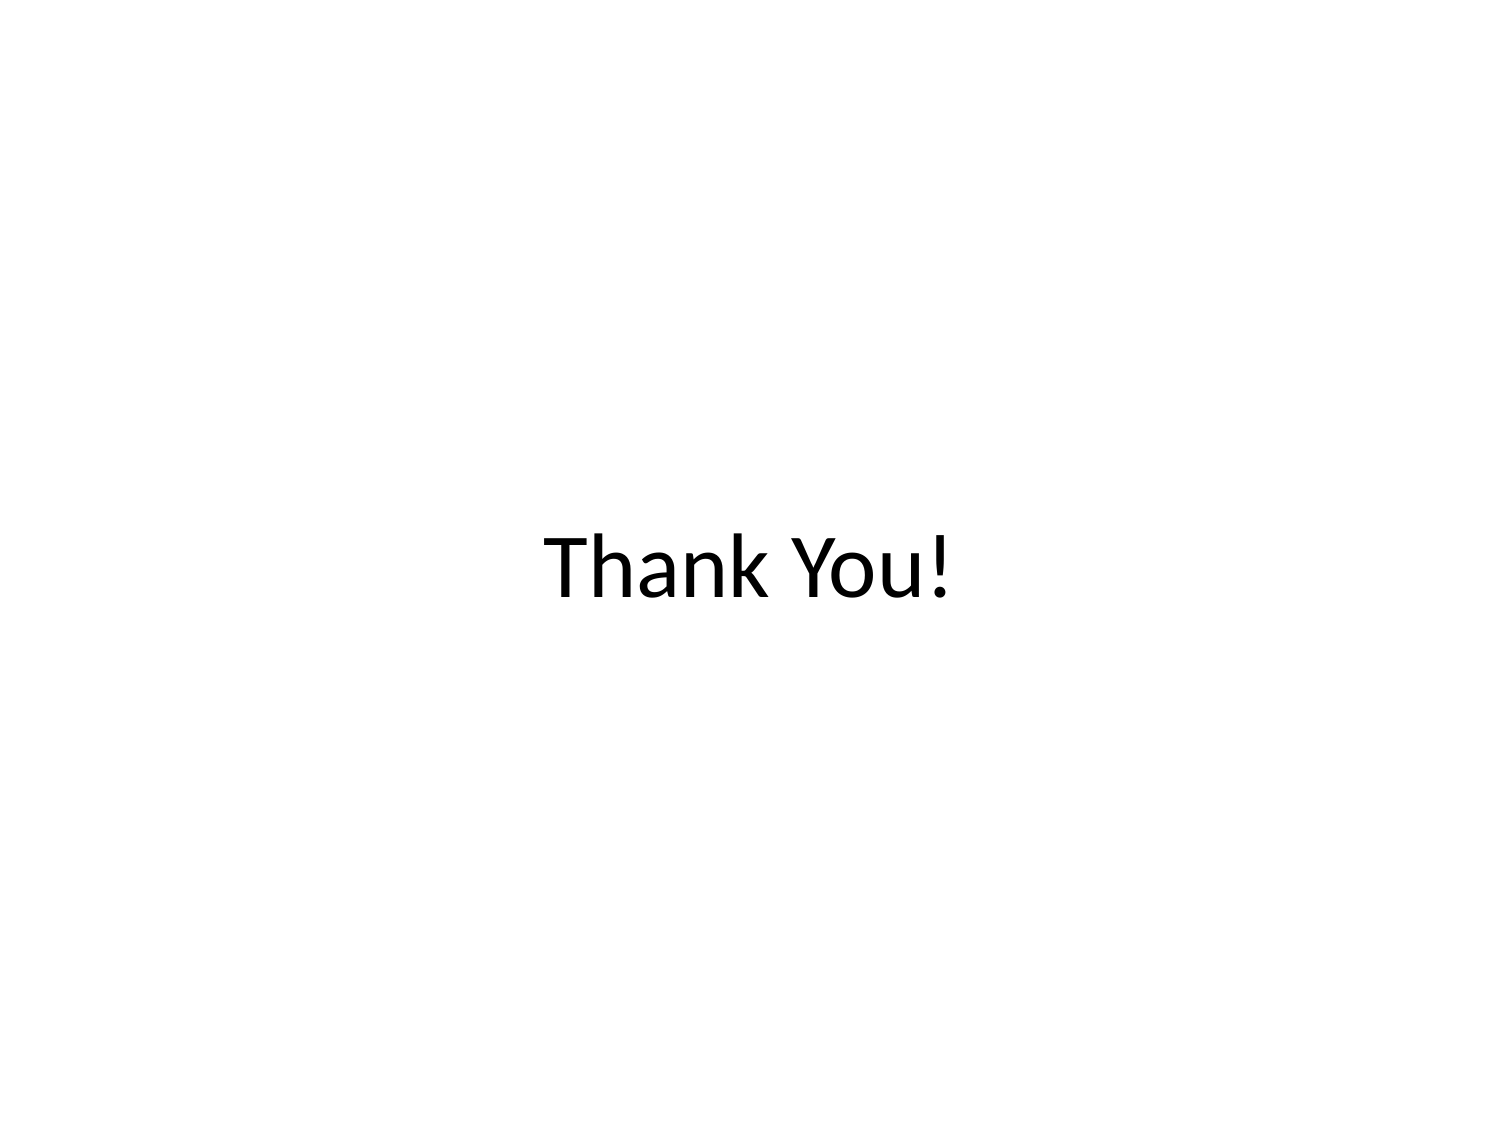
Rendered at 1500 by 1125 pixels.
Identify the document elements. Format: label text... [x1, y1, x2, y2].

title Thank You! [75, 467, 1425, 655]
